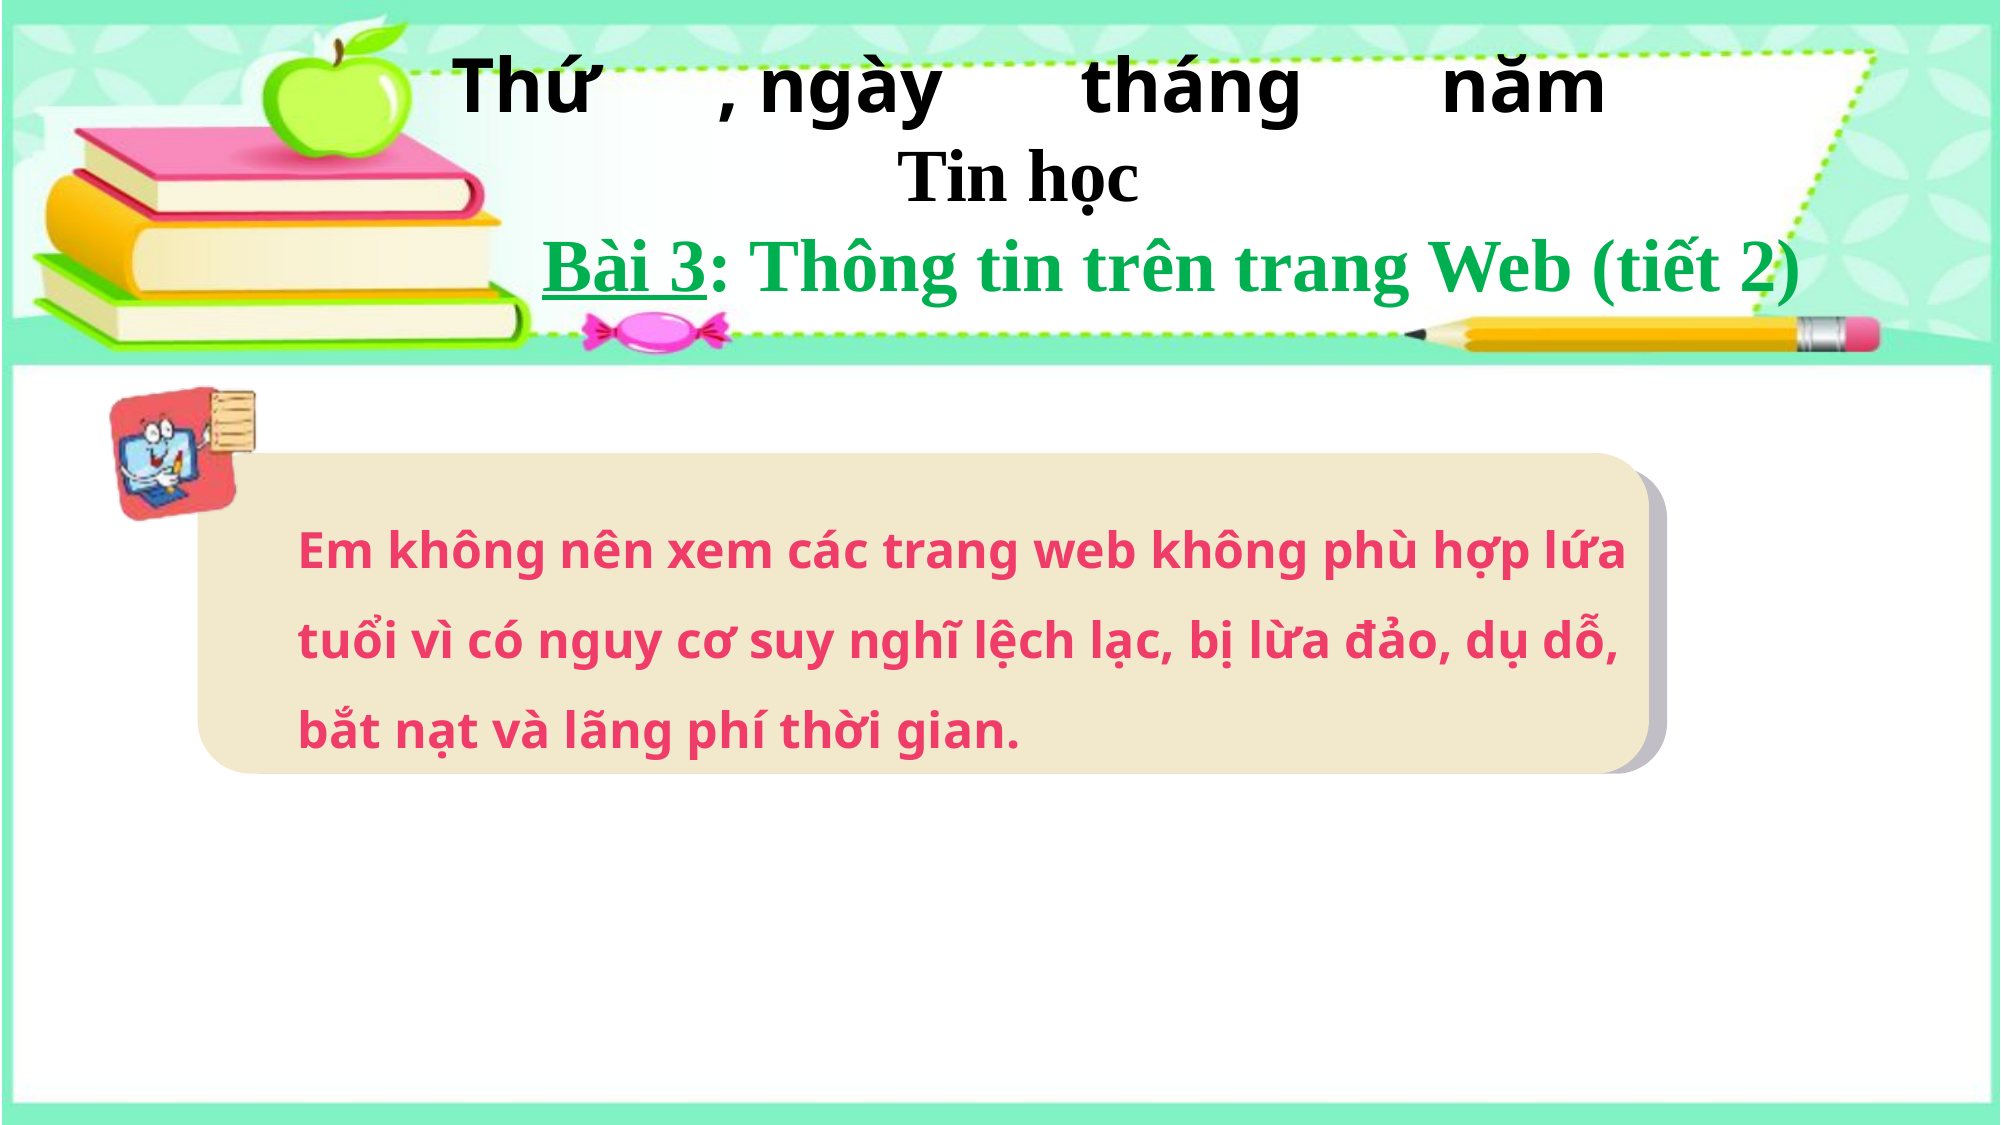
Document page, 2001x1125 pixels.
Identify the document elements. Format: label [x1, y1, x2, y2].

text_box [99, 374, 1667, 774]
picture [2, 0, 2000, 1125]
